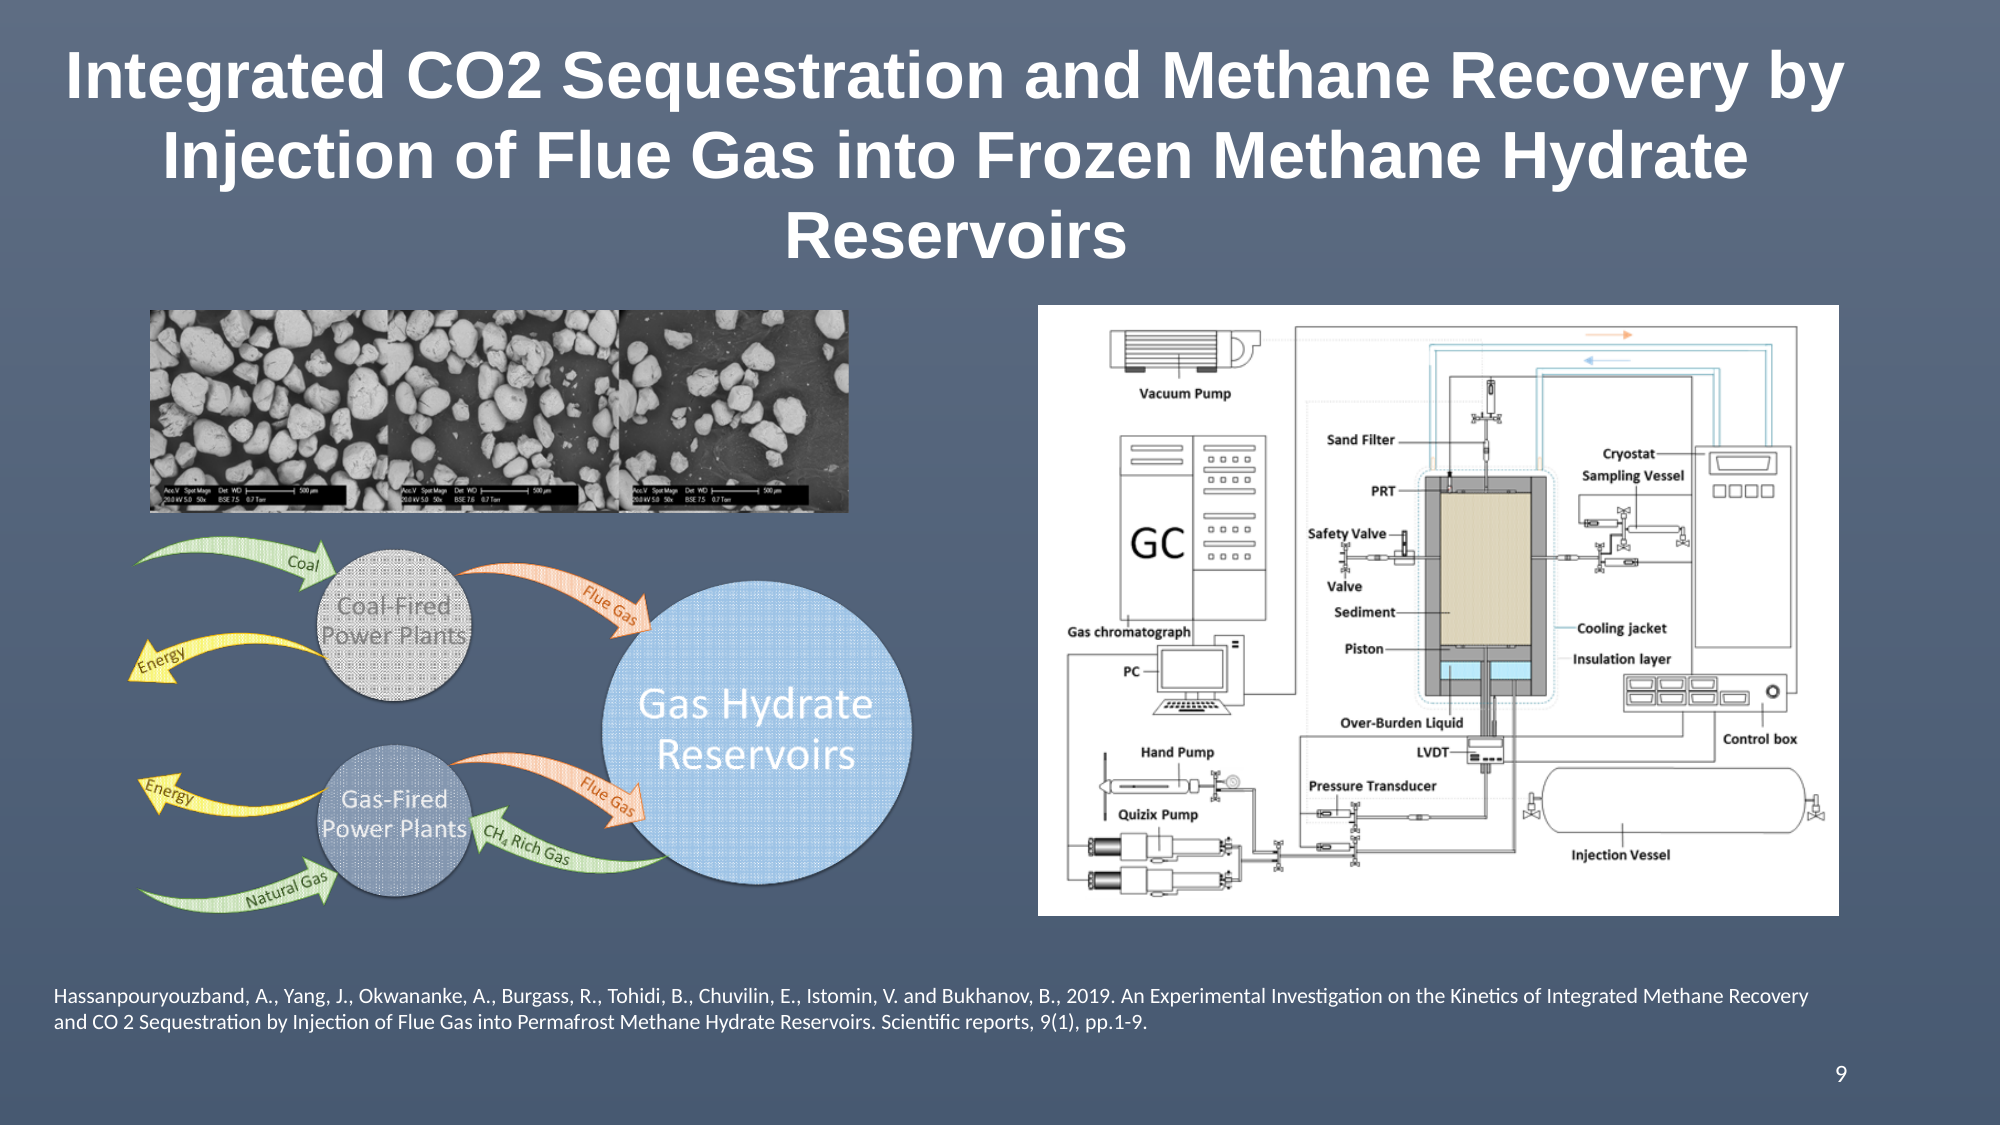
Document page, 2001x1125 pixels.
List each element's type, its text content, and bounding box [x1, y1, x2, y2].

slide_number 9 [1412, 1042, 1863, 1103]
picture [1038, 305, 1839, 916]
picture [149, 310, 850, 513]
picture [121, 536, 917, 927]
text_box Integrated CO2 Sequestration and Methane Recovery by Injection of Flue Gas into Frozen Methane Hydrate Reservoirs [0, 24, 1913, 280]
text_box Hassanpouryouzband, A., Yang, J., Okwananke, A., Burgass, R., Tohidi, B., Chuvilin, E., Istomin, V. and Bukhanov, B., 2019. An Experimental Investigation on the Kinetics of Integrated Methane Recovery and CO 2 Sequestration by Injection of Flue Gas into Permafrost Methane Hydrate Reservoirs. Scientific reports, 9(1), pp.1-9. [39, 974, 1834, 1068]
